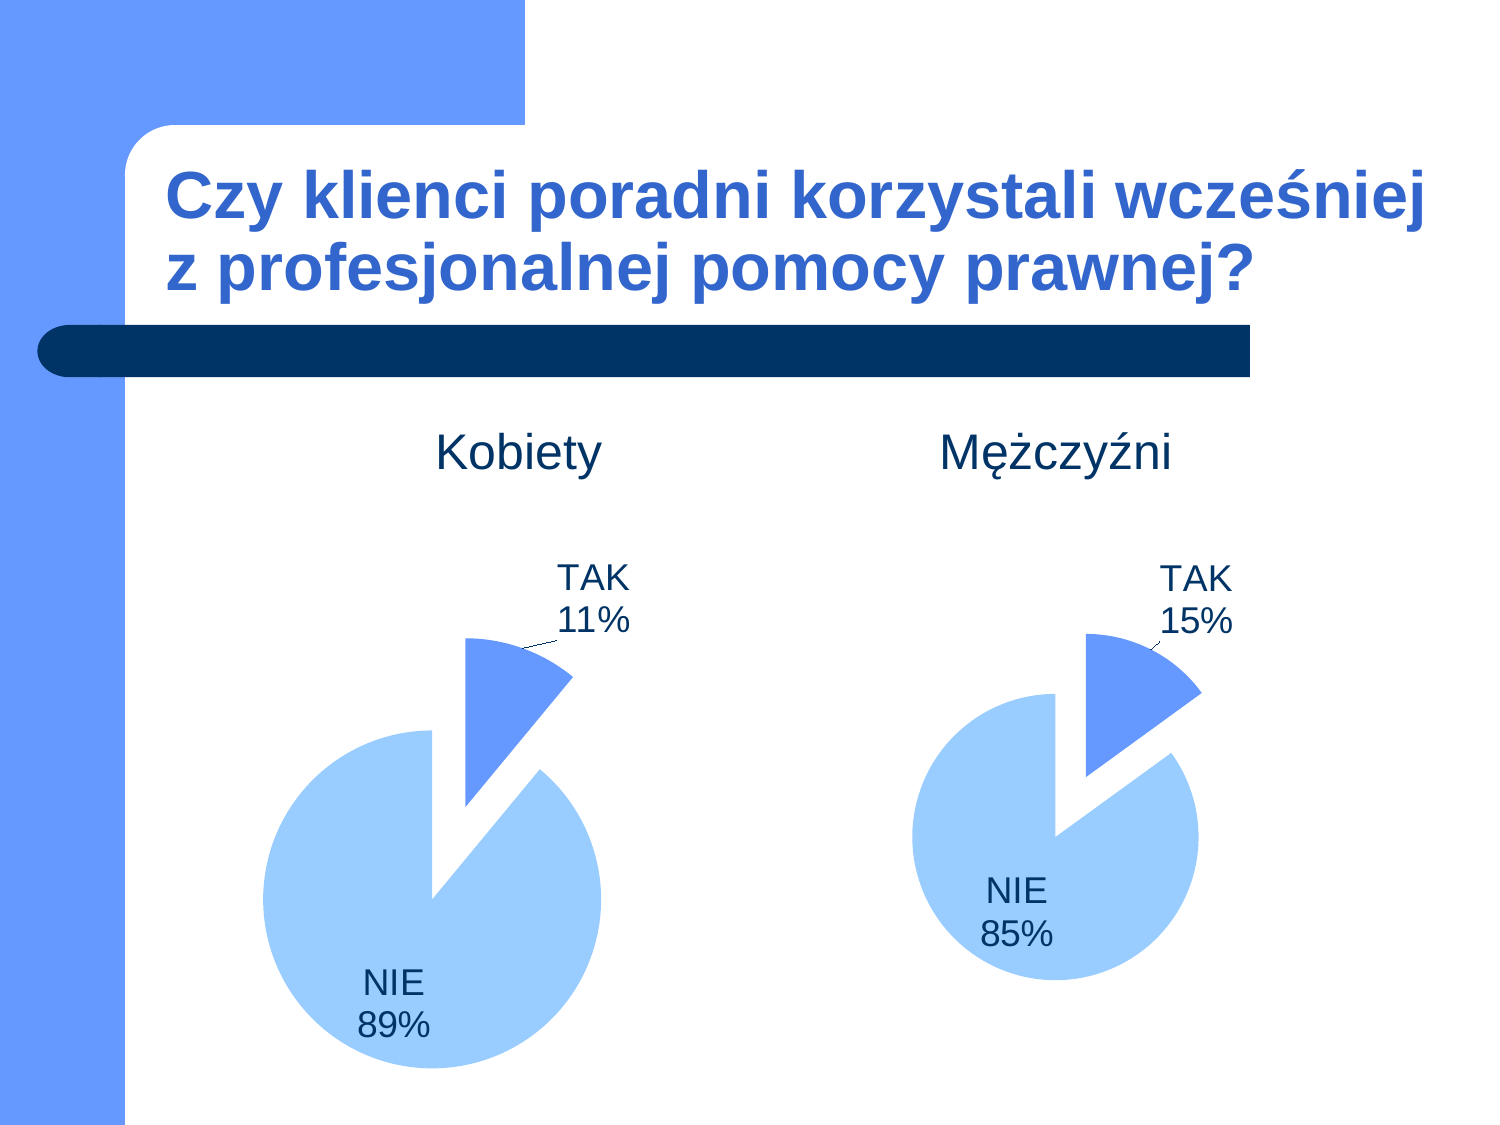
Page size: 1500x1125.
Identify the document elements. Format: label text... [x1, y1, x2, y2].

text_box Kobiety [275, 412, 763, 488]
chart [761, 538, 1377, 1083]
chart [147, 538, 751, 1083]
title Czy klienci poradni korzystali wcześniej z profesjonalnej pomocy prawnej? [149, 124, 1463, 313]
text_box Mężczyźni [837, 412, 1275, 488]
